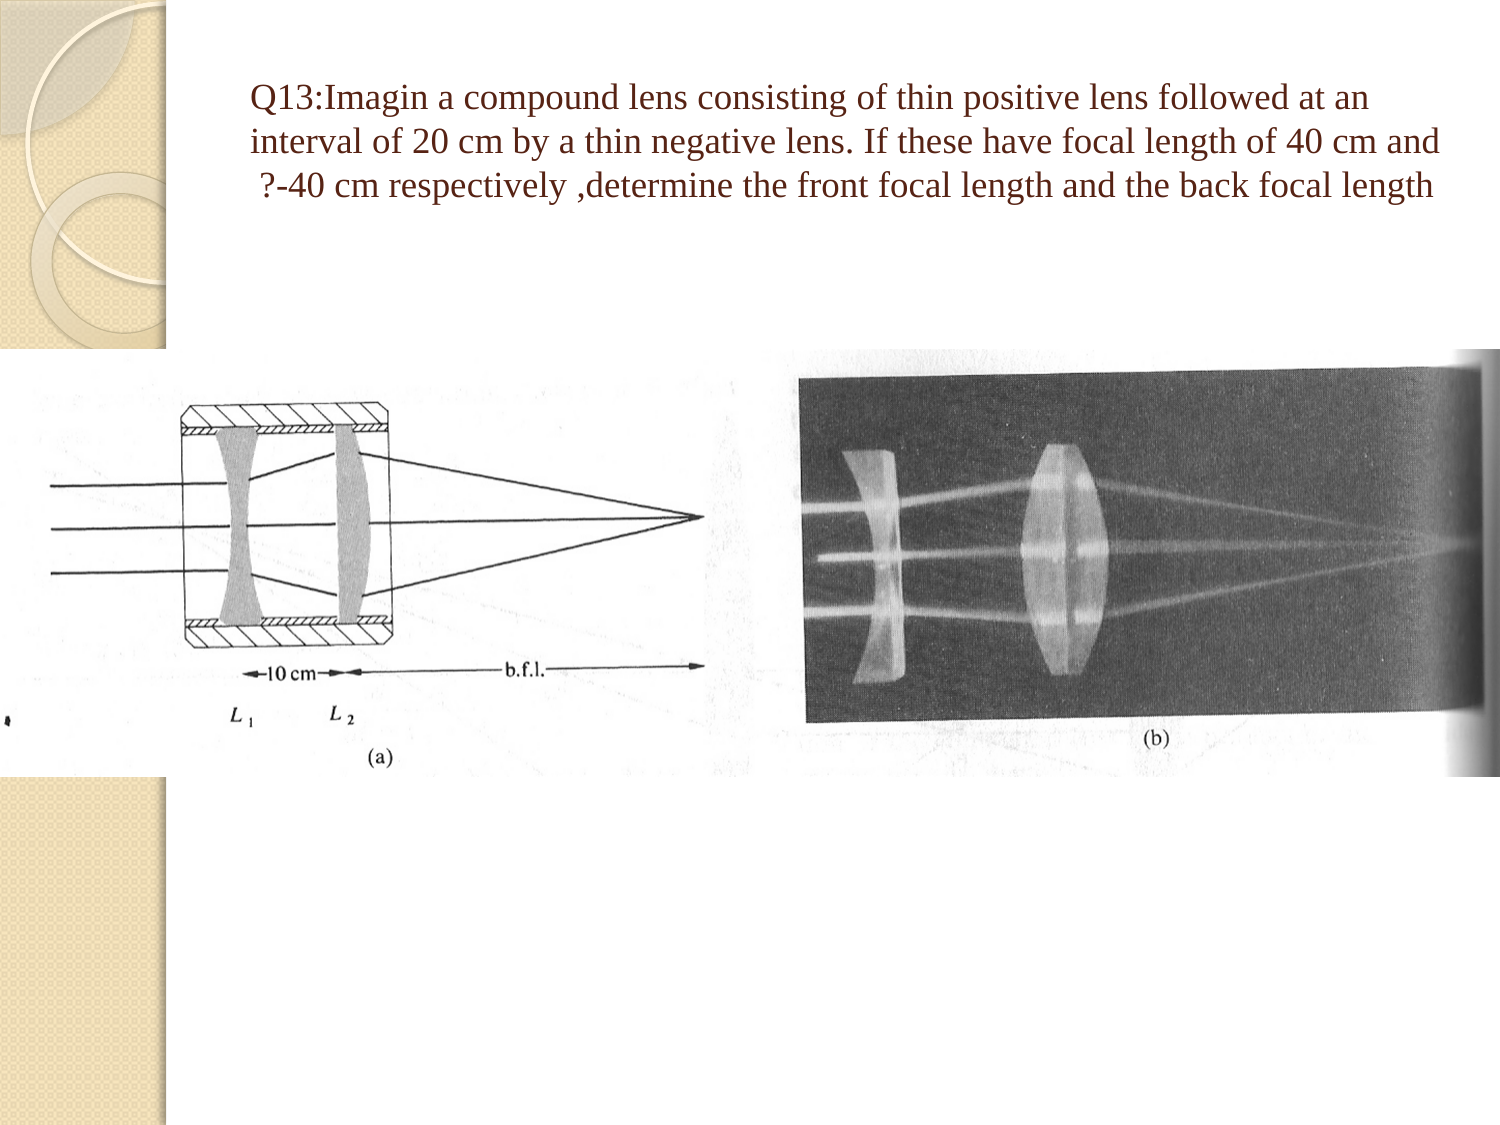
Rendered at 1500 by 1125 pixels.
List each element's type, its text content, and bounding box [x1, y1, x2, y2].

picture [0, 349, 1500, 777]
title Q13:Imagin a compound lens consisting of thin positive lens followed at an interval of 20 cm by a thin negative lens. If these have focal length of 40 cm and -40 cm respectively ,determine the front focal length and the back focal length? [235, 45, 1466, 233]
